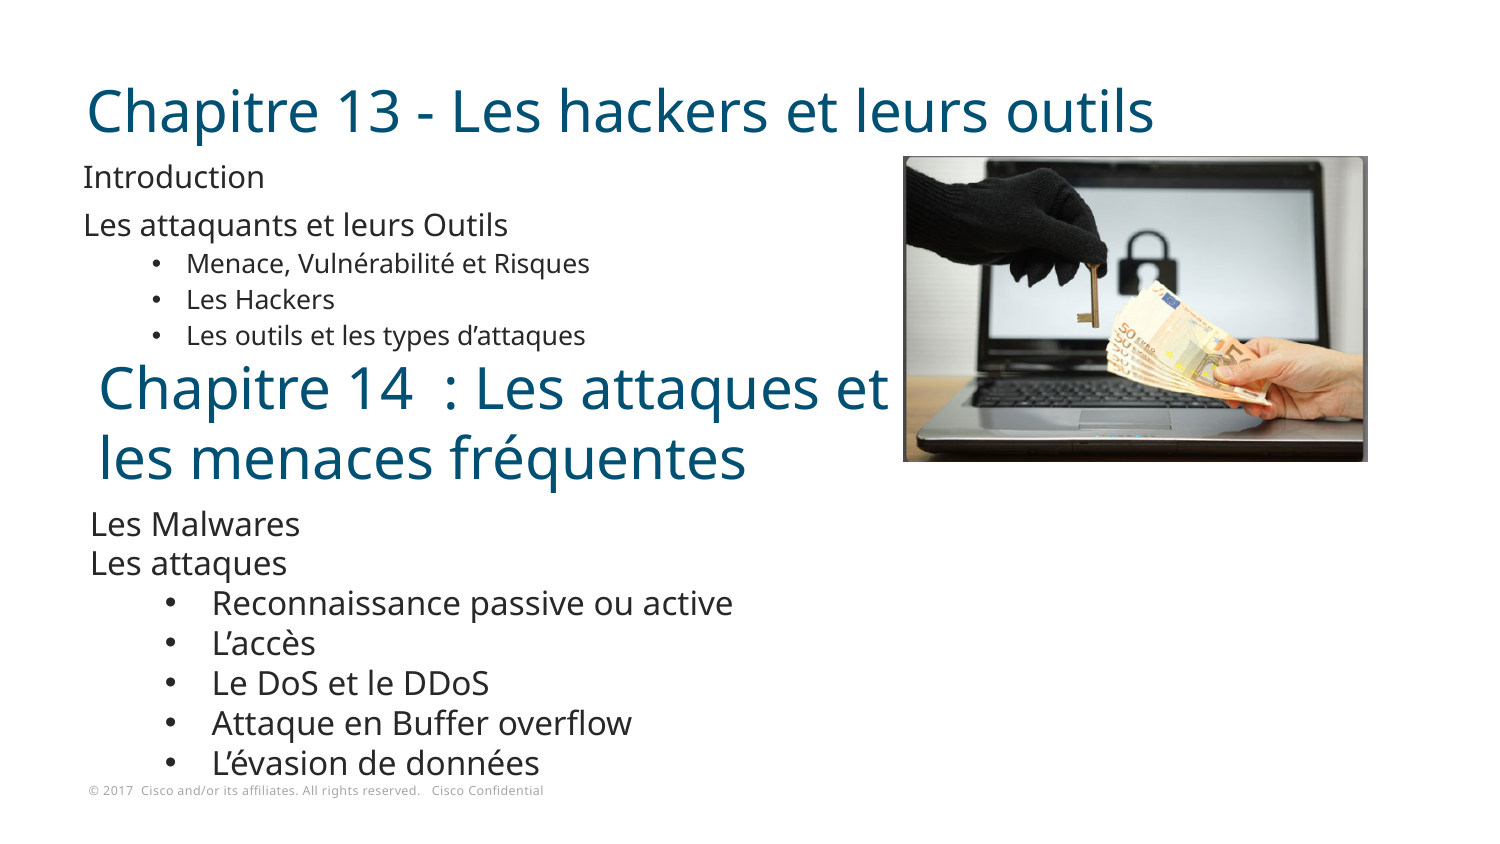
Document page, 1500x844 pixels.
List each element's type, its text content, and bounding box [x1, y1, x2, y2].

text_box Introduction Les attaquants et leurs Outils Menace, Vulnérabilité et Risques Les Hackers Les outils et les types d’attaques [71, 156, 900, 358]
picture [902, 155, 1368, 462]
text_box Chapitre 14 : Les attaques et les menaces fréquentes [83, 343, 1029, 495]
title Chapitre 13 - Les hackers et leurs outils [71, 55, 1441, 176]
text_box Les Malwares Les attaques Reconnaissance passive ou active L’accès Le DoS et le DDoS Attaque en Buffer overflow L’évasion de données [0, 495, 1500, 790]
